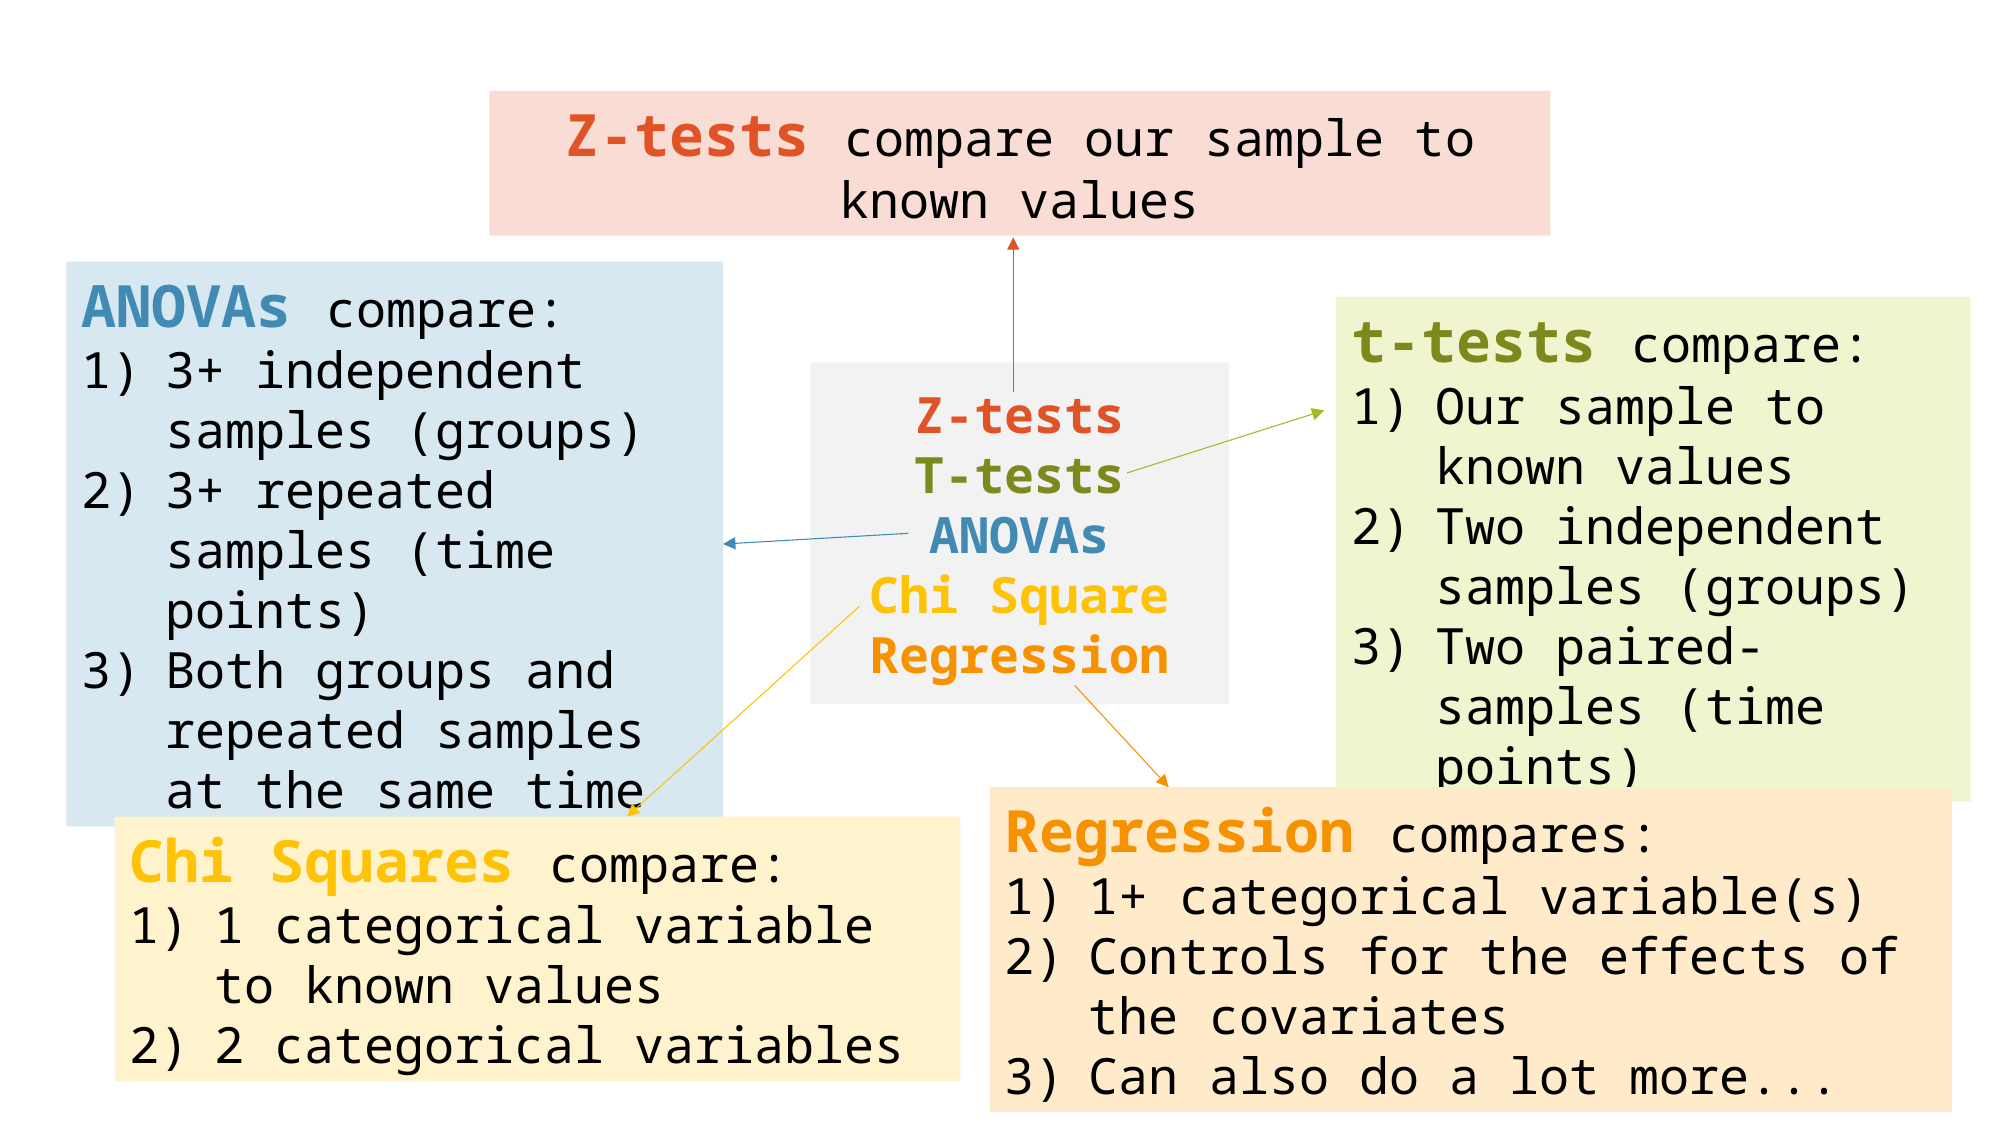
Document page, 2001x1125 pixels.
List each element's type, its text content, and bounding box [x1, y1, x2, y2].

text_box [66, 261, 909, 772]
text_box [989, 685, 1953, 1116]
text_box Z-tests T-tests ANOVAs Chi Square Regression [909, 392, 1127, 705]
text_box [489, 90, 1551, 392]
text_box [1127, 296, 1971, 747]
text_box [114, 606, 961, 1085]
